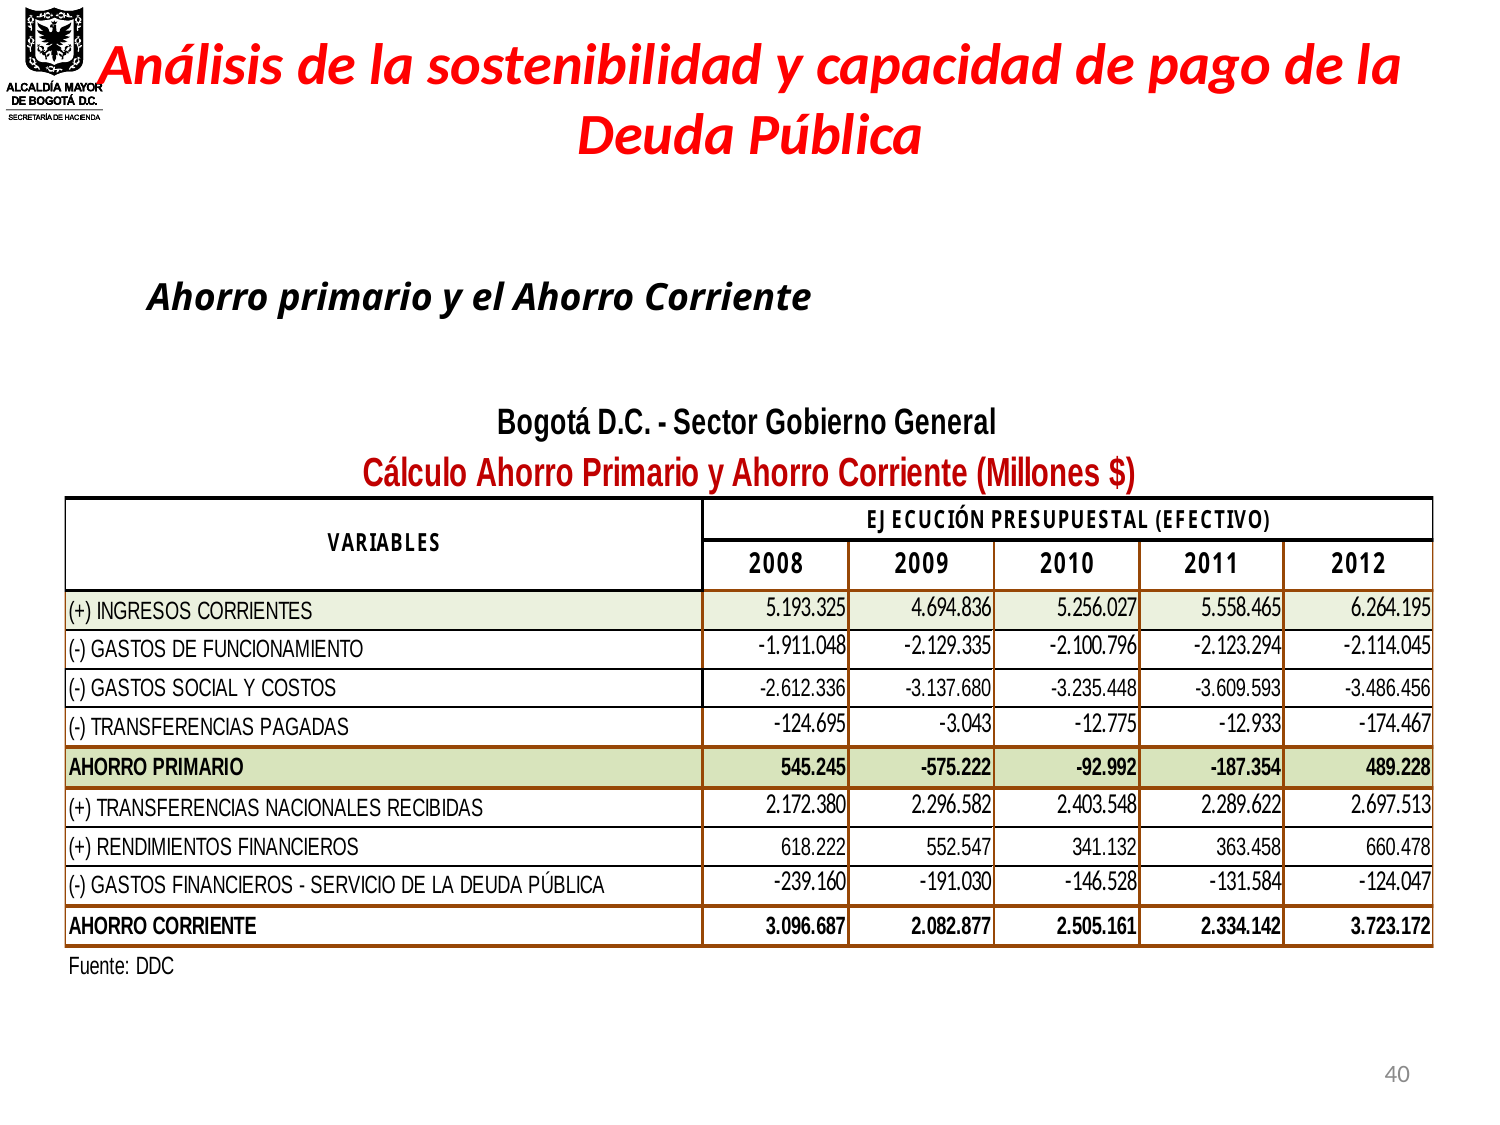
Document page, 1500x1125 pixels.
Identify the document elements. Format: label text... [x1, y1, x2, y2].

slide_number 40 [1074, 1042, 1425, 1103]
text_box Análisis de la sostenibilidad y capacidad de pago de la Deuda Pública [66, 19, 1436, 174]
text_box Ahorro primario y el Ahorro Corriente [132, 265, 828, 326]
picture [64, 396, 1436, 988]
